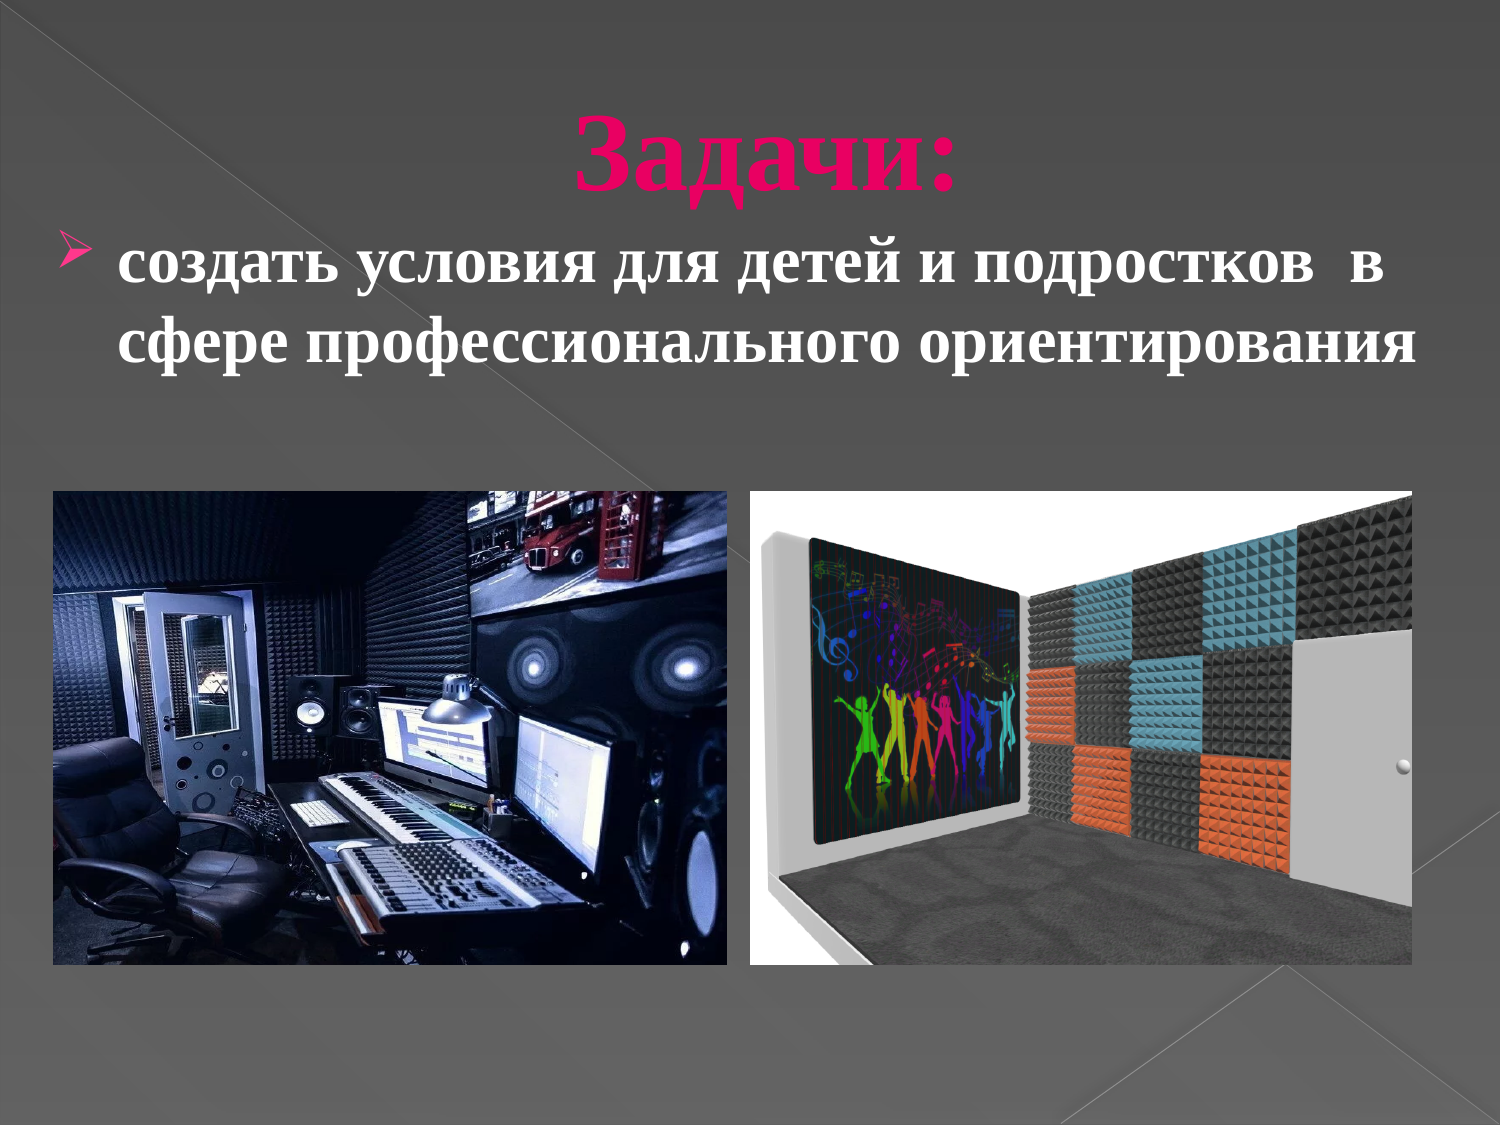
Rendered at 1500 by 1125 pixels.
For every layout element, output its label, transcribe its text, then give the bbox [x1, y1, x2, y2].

picture [52, 491, 727, 965]
picture [749, 491, 1412, 965]
title Задачи: [53, 30, 1404, 208]
list создать условия для детей и подростков в сфере профессионального ориентирования [29, 208, 1453, 959]
